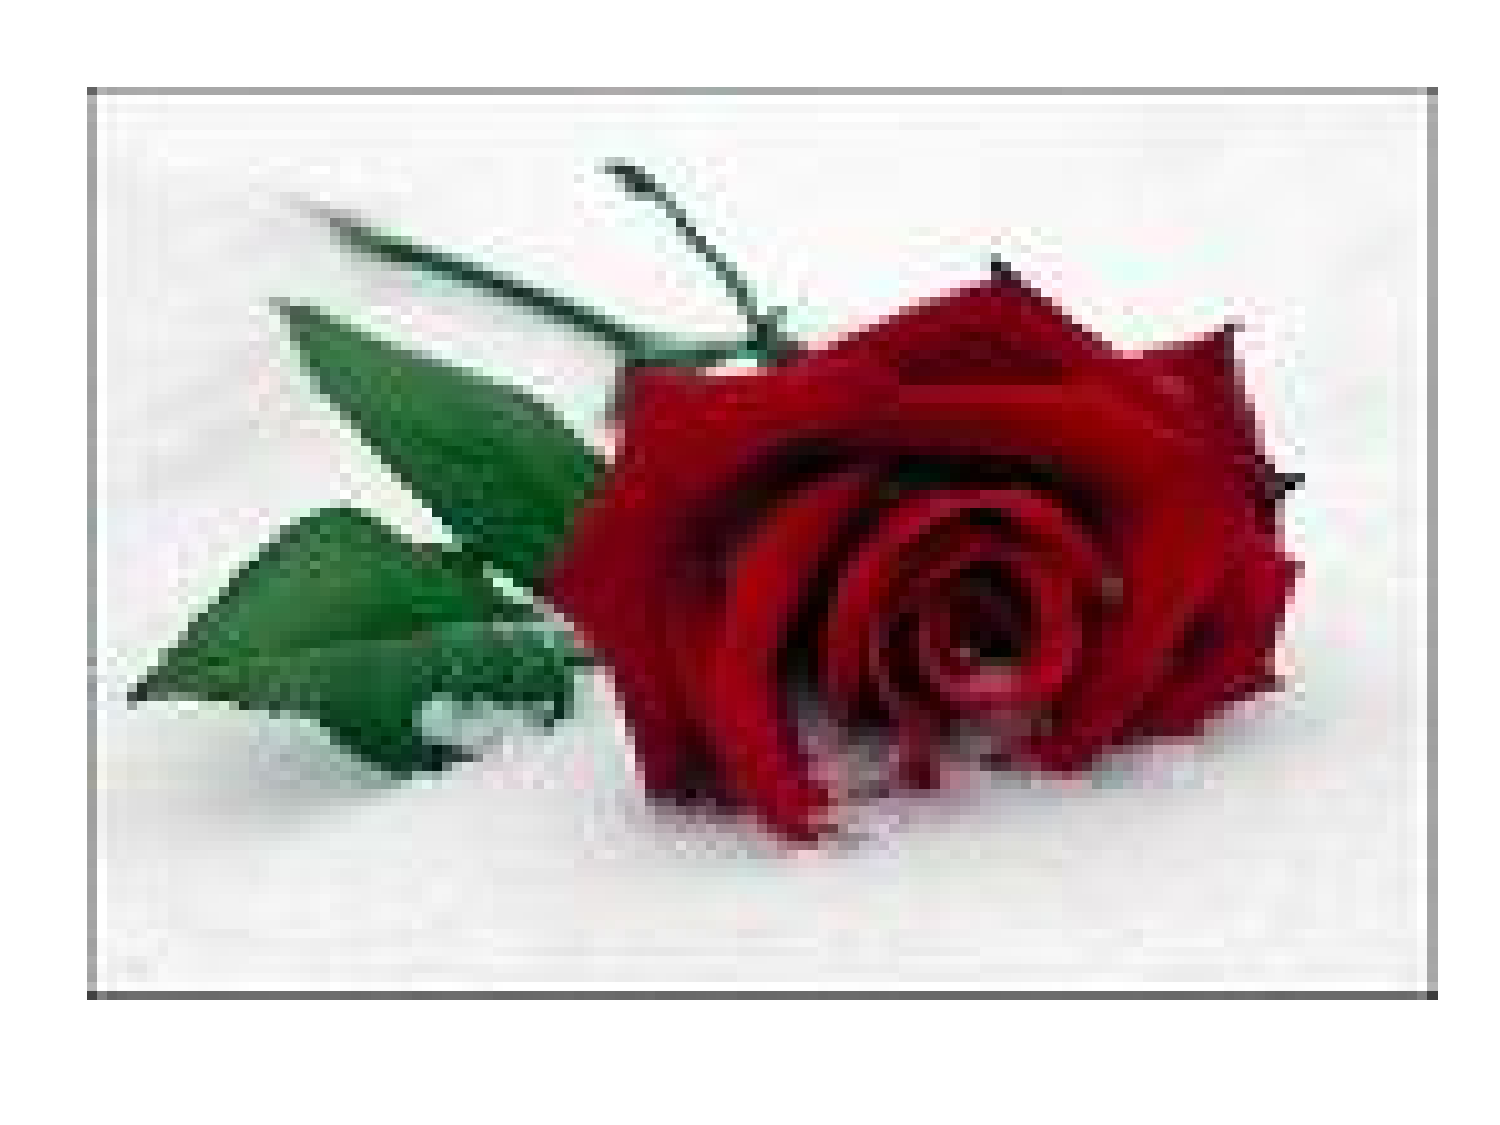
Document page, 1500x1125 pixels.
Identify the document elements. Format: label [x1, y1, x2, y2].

list [87, 87, 1438, 1001]
